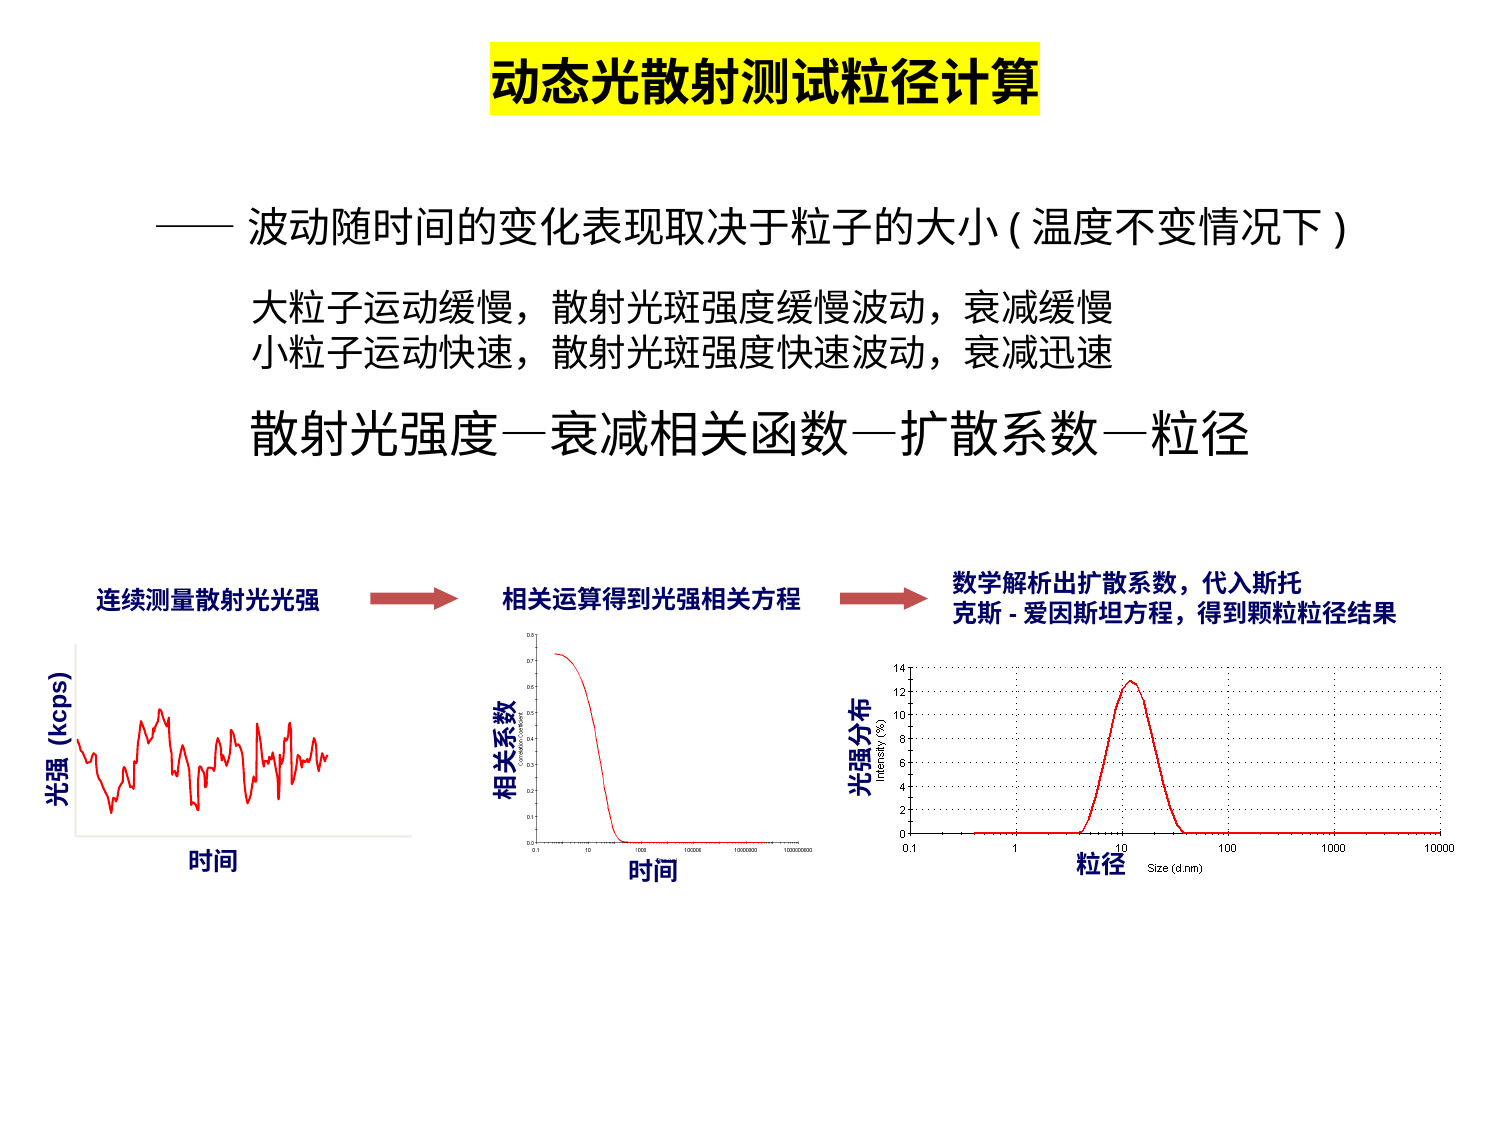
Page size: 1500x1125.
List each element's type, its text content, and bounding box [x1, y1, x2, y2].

text_box 相关运算得到光强相关方程 [487, 575, 817, 621]
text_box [481, 629, 815, 894]
text_box [840, 588, 927, 609]
text_box 连续测量散射光光强 [81, 576, 336, 622]
text_box [371, 588, 457, 609]
text_box 数学解析出扩散系数，代入斯托 克斯-爱因斯坦方程，得到颗粒粒径结果 [938, 560, 1413, 636]
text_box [836, 657, 1456, 887]
text_box 动态光散射测试粒径计算 [475, 12, 1056, 118]
text_box 散射光强度—衰减相关函数—扩散系数—粒径 [235, 364, 1265, 470]
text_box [33, 643, 412, 885]
text_box 大粒子运动缓慢，散射光斑强度缓慢波动，衰减缓慢 小粒子运动快速，散射光斑强度快速波动，衰减迅速 [236, 276, 1129, 382]
text_box ——波动随时间的变化表现取决于粒子的大小(温度不变情况下) [139, 168, 1361, 259]
